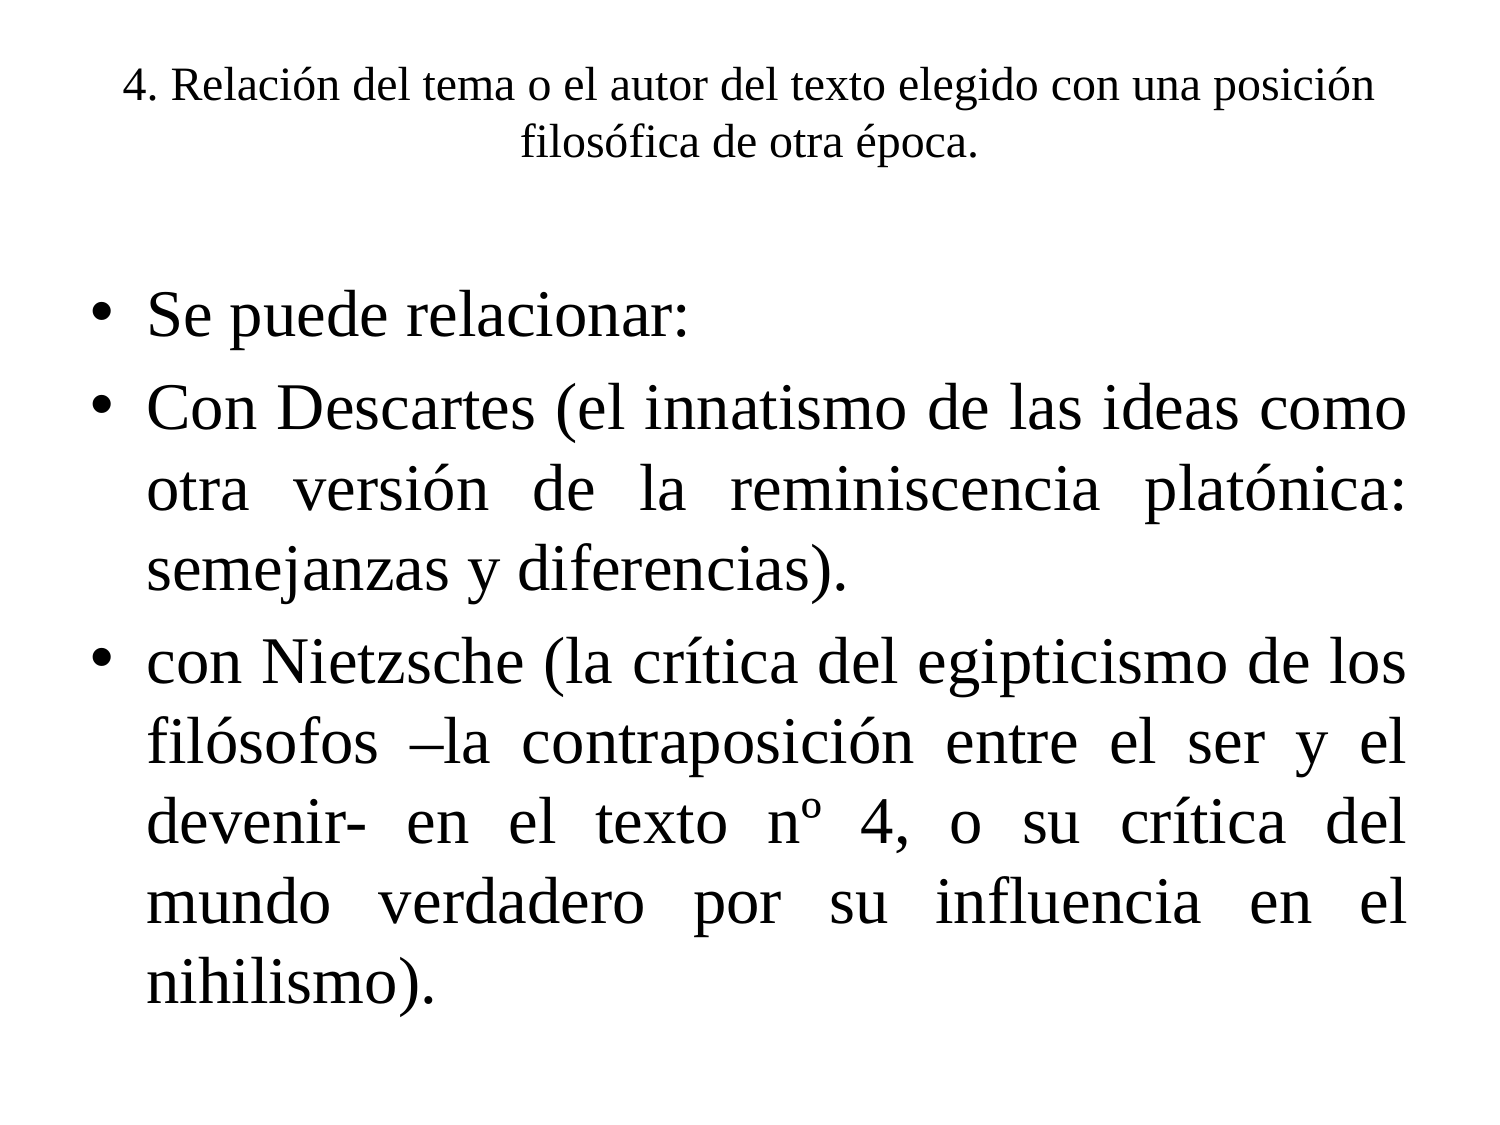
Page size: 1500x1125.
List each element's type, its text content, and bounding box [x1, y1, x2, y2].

title 4. Relación del tema o el autor del texto elegido con una posición filosófica de otra época. [75, 45, 1425, 233]
list Se puede relacionar: Con Descartes (el innatismo de las ideas como otra versión de la reminiscencia platónica: semejanzas y diferencias). con Nietzsche (la crítica del egipticismo de los filósofos –la contraposición entre el ser y el devenir- en el texto nº 4, o su crítica del mundo verdadero por su influencia en el nihilismo). [75, 262, 1425, 1005]
